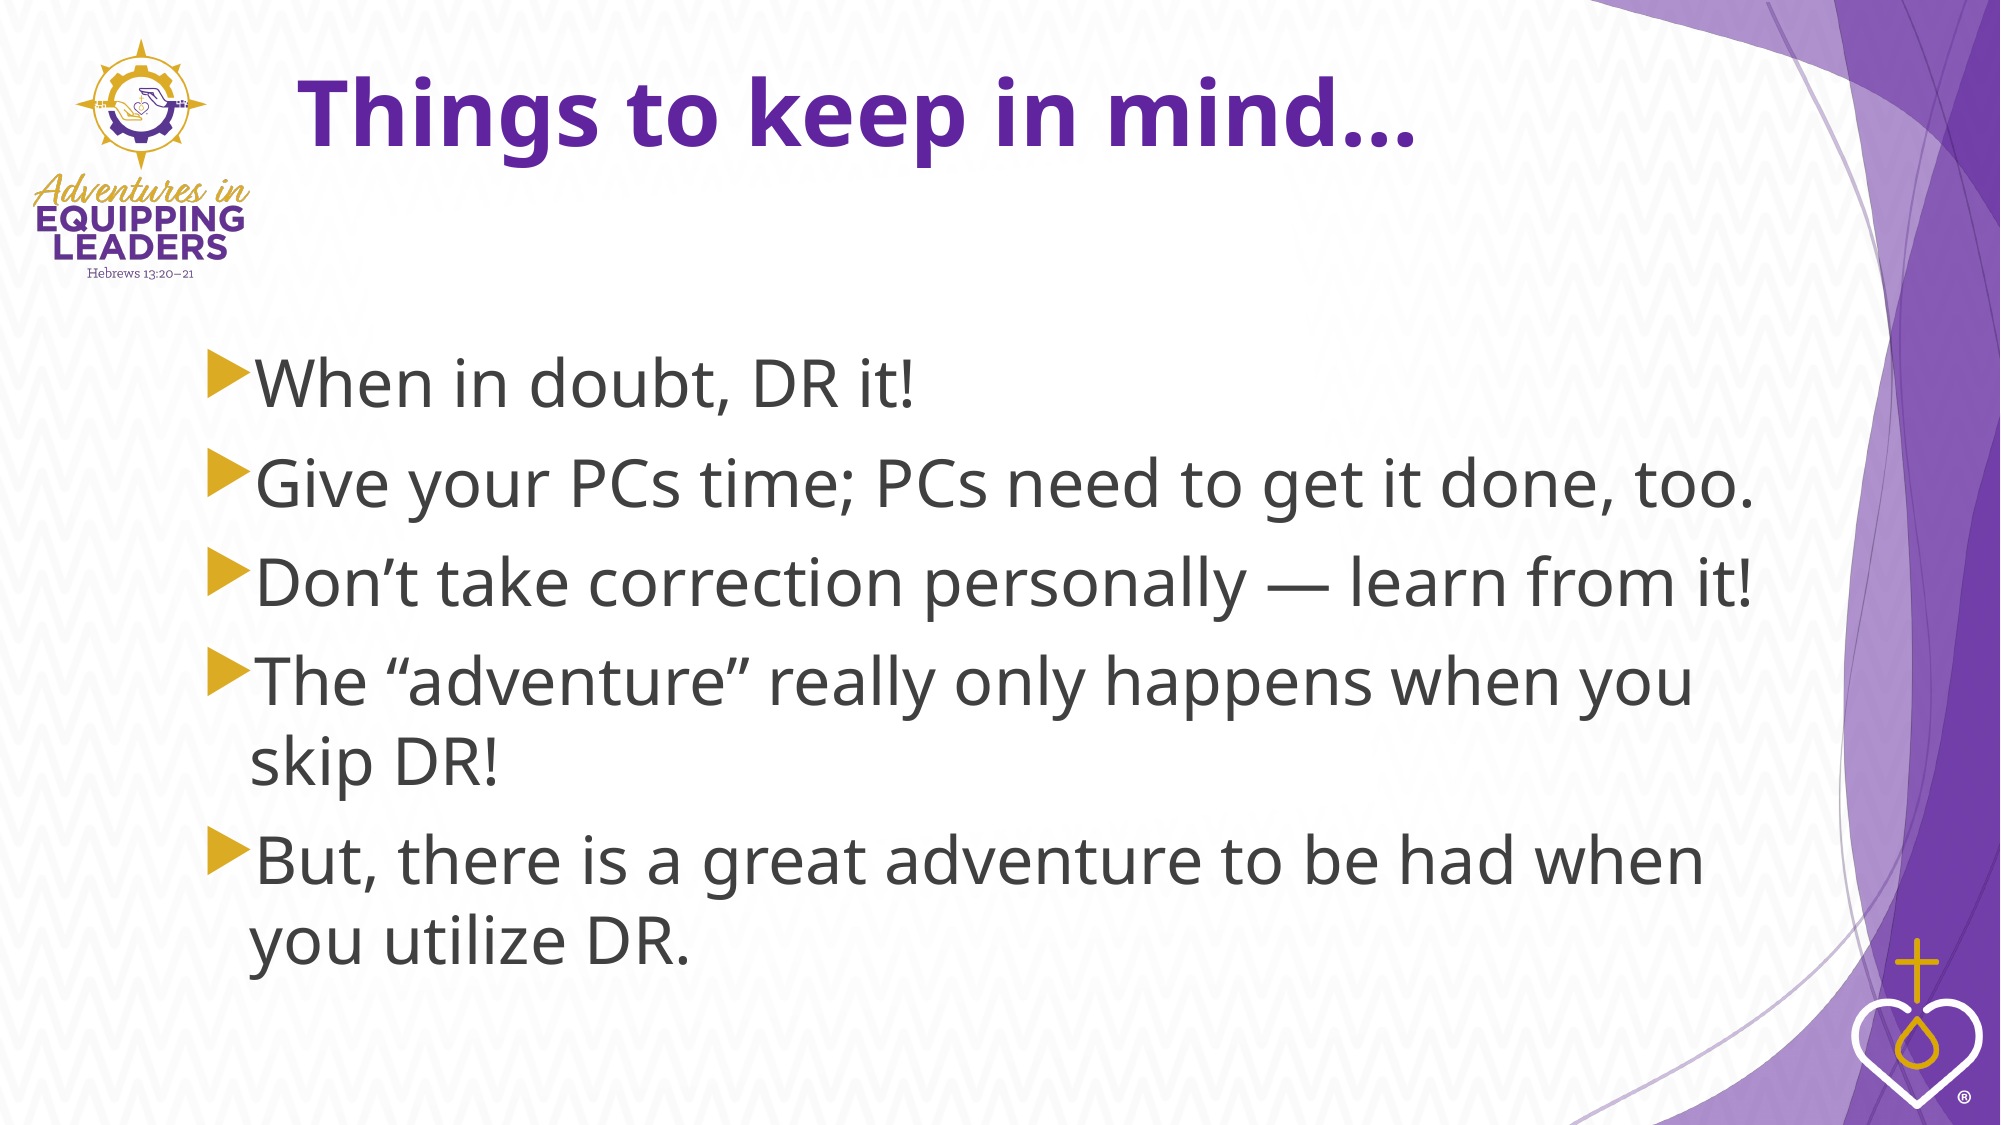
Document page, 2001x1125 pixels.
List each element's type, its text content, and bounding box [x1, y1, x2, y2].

title Things to keep in mind… [281, 61, 1794, 173]
list When in doubt, DR it! Give your PCs time; PCs need to get it done, too. Don’t take correction personally — learn from it! The “adventure” really only happens when you skip DR! But, there is a great adventure to be had when you utilize DR. [111, 333, 1802, 1024]
picture [1316, 0, 2001, 1125]
picture [0, 0, 1468, 1125]
